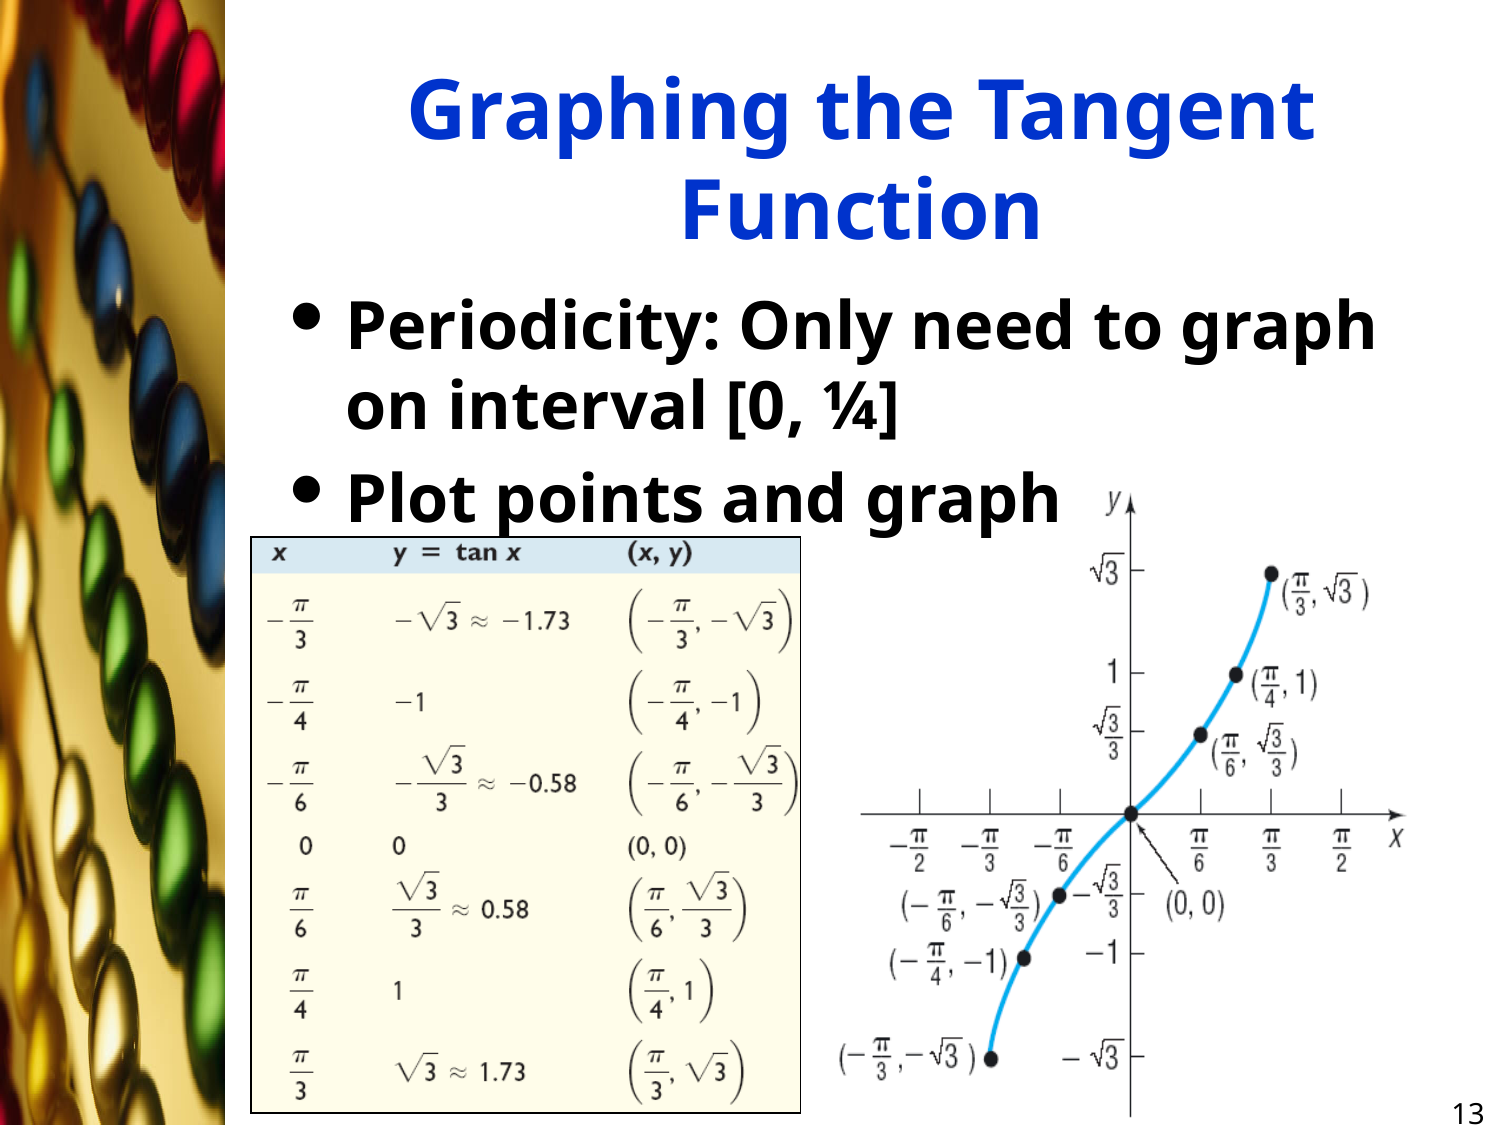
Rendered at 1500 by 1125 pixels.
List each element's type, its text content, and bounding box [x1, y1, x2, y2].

list Periodicity: Only need to graph on interval [0, ¼] Plot points and graph [274, 275, 1462, 1050]
slide_number 13 [1415, 1087, 1500, 1125]
picture [837, 487, 1415, 1125]
picture [251, 537, 800, 1113]
title Graphing the Tangent Function [274, 62, 1450, 250]
picture [0, 0, 225, 1125]
